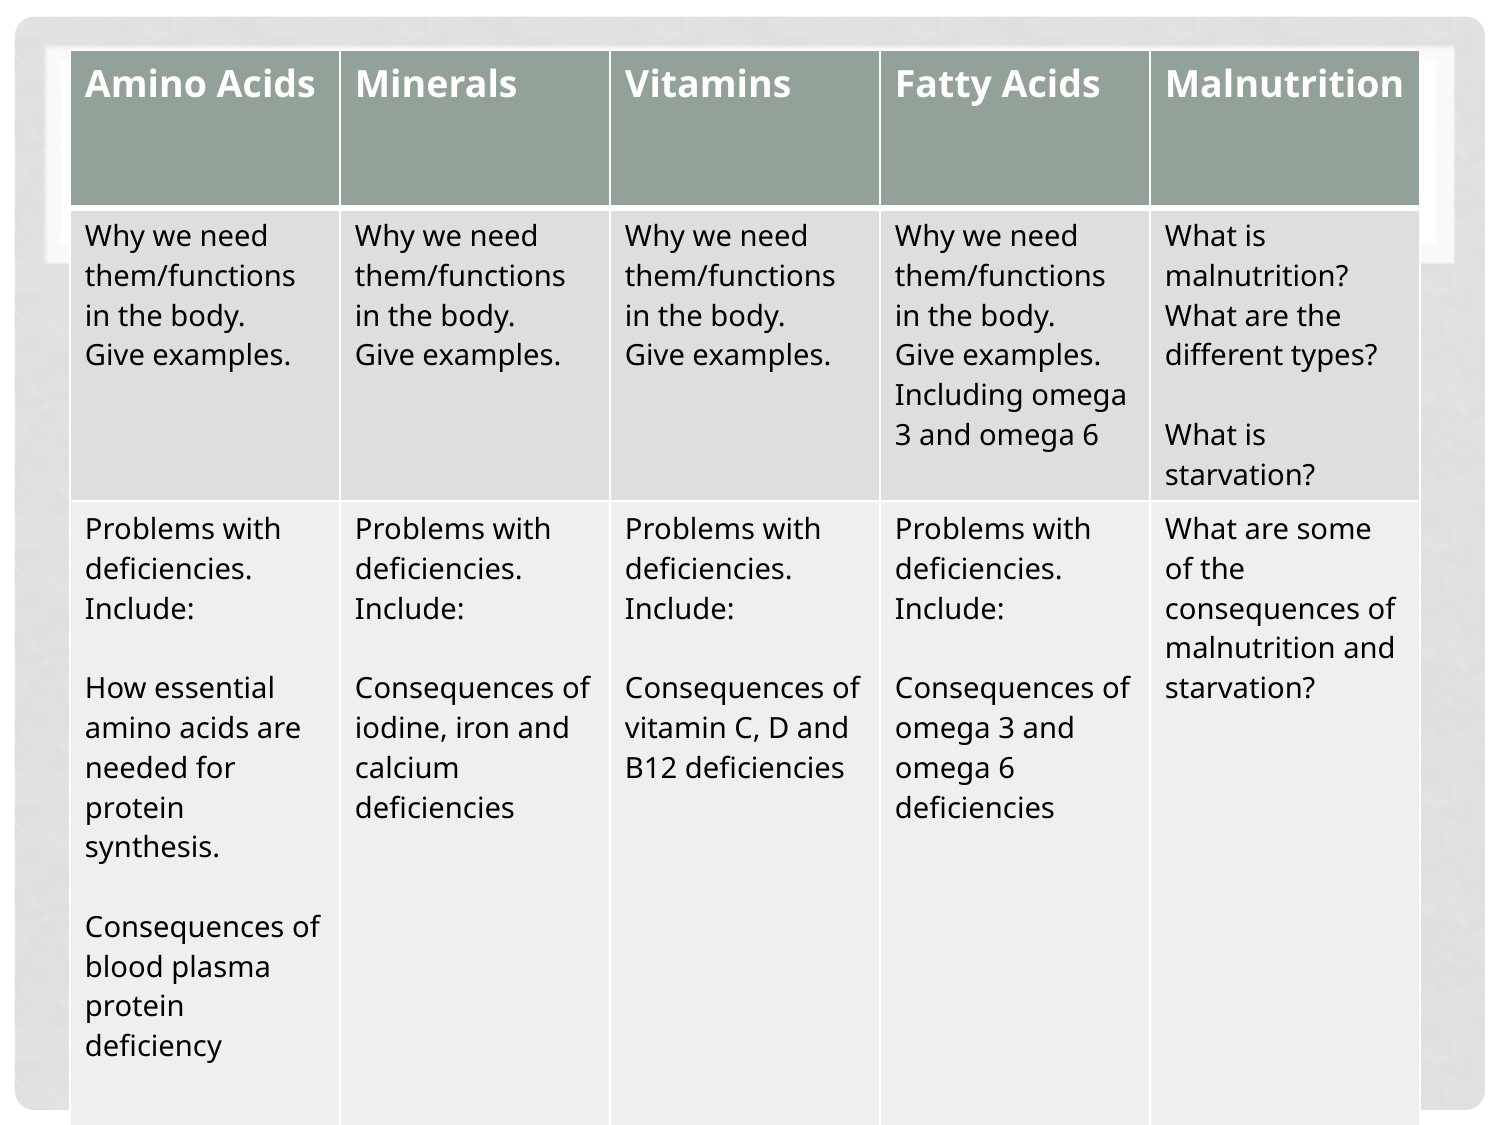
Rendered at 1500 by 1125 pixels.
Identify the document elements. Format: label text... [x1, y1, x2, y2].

table_header Malnutrition [1151, 51, 1419, 205]
table_cell What is malnutrition? What are the different types? What is starvation? [1151, 211, 1419, 500]
table_cell Problems with deficiencies. Include: Consequences of iodine, iron and calcium deficiencies [341, 502, 609, 1125]
table_cell Problems with deficiencies. Include: How essential amino acids are needed for protein synthesis. Consequences of blood plasma protein deficiency [71, 502, 339, 1125]
table_cell Why we need them/functions in the body. Give examples. Including omega 3 and omega 6 [881, 211, 1149, 500]
table_cell Why we need them/functions in the body. Give examples. [341, 211, 609, 500]
table_header Amino Acids [71, 51, 339, 205]
table_cell Why we need them/functions in the body. Give examples. [611, 211, 879, 500]
table_cell Problems with deficiencies. Include: Consequences of vitamin C, D and B12 deficiencies [611, 502, 879, 1125]
table_header Minerals [341, 51, 609, 205]
table_cell Why we need them/functions in the body. Give examples. [71, 211, 339, 500]
table_header Vitamins [611, 51, 879, 205]
table_cell What are some of the consequences of malnutrition and starvation? [1151, 502, 1419, 1125]
table_cell Problems with deficiencies. Include: Consequences of omega 3 and omega 6 deficiencies [881, 502, 1149, 1125]
table_header Fatty Acids [881, 51, 1149, 205]
